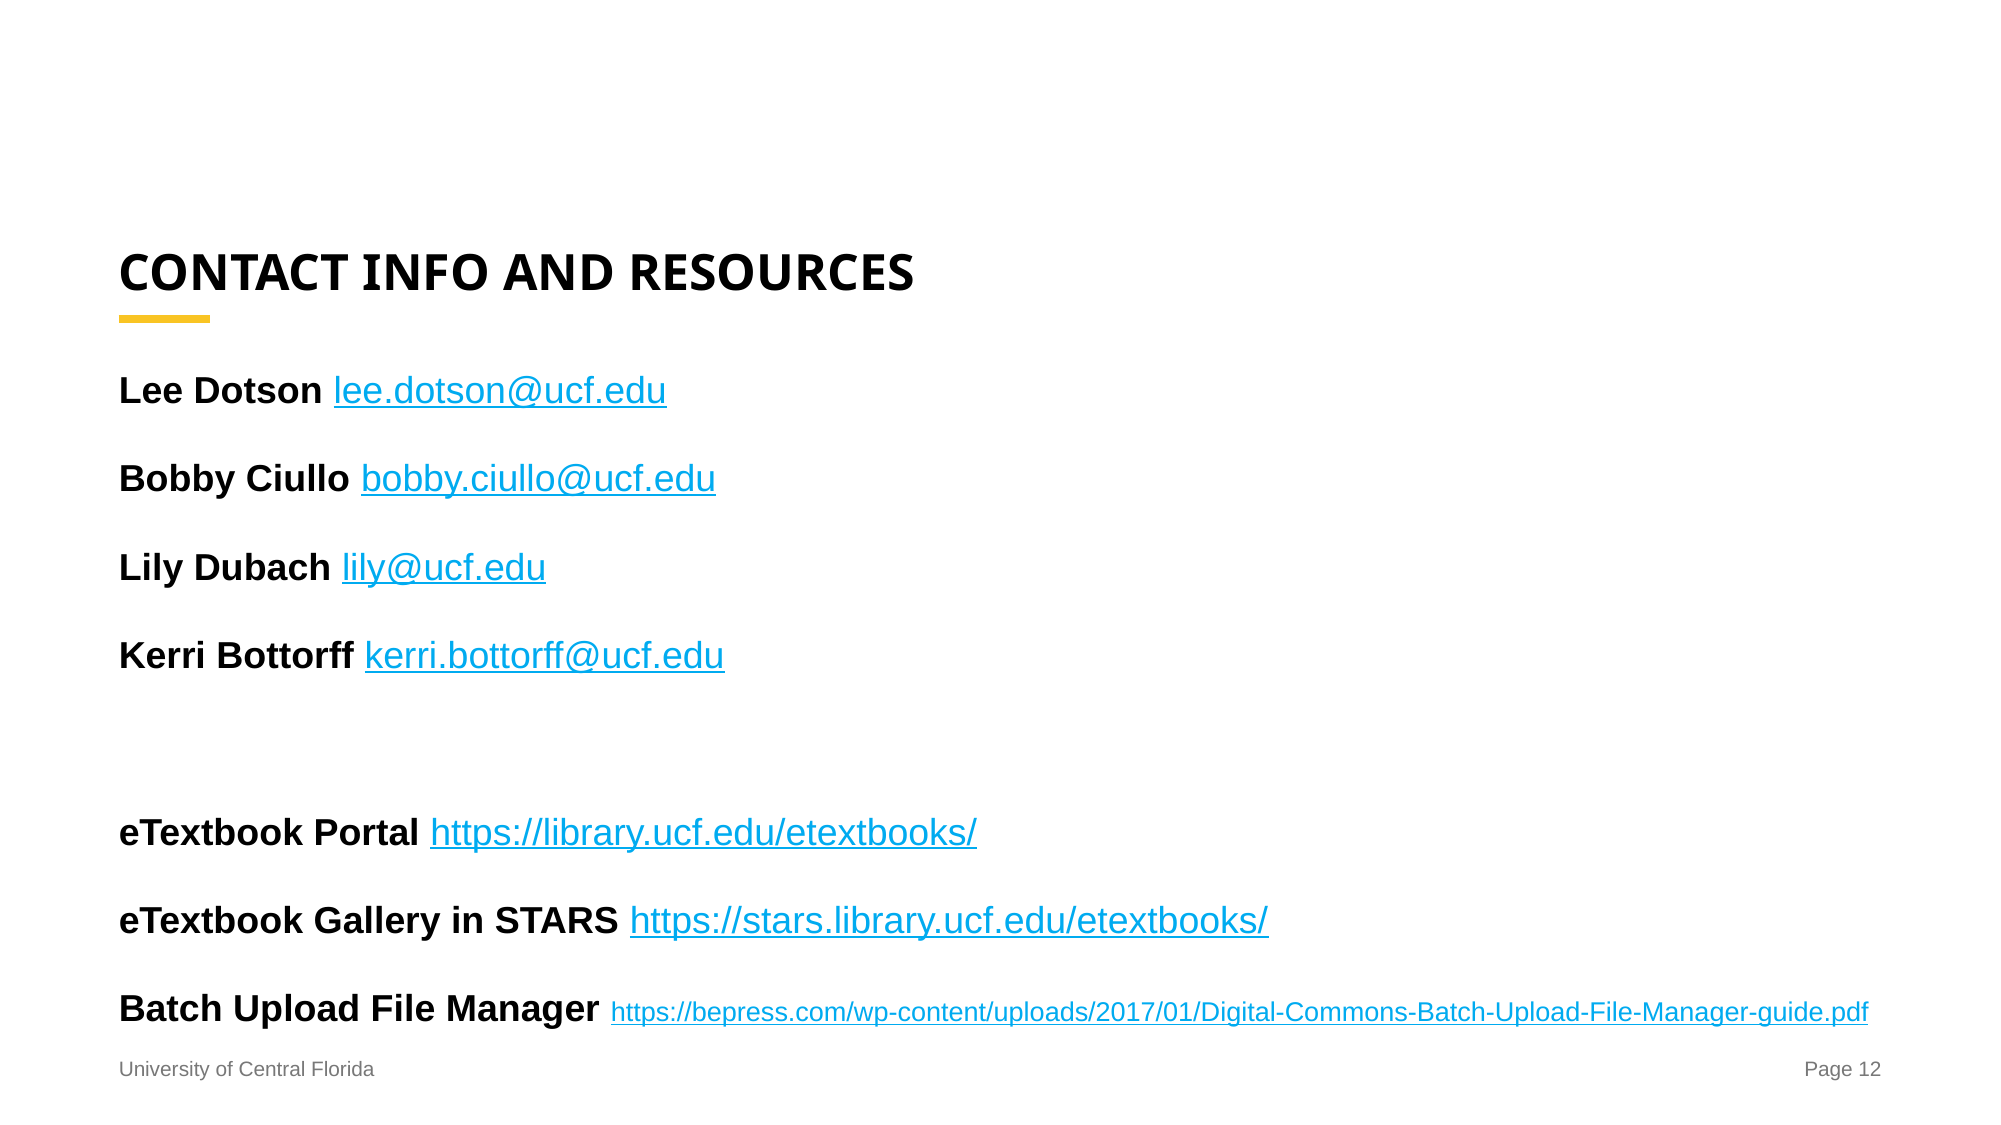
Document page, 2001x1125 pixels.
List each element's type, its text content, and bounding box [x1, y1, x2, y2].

list Lee Dotson lee.dotson@ucf.edu Bobby Ciullo bobby.ciullo@ucf.edu Lily Dubach lily@ucf.edu Kerri Bottorff kerri.bottorff@ucf.edu eTextbook Portal https://library.ucf.edu/etextbooks/ eTextbook Gallery in STARS https://stars.library.ucf.edu/etextbooks/ Batch Upload File Manager https://bepress.com/wp-content/uploads/2017/01/Digital-Commons-Batch-Upload-File-Manager-guide.pdf [118, 343, 1882, 1034]
title CONTACT INFO AND RESOURCES [118, 118, 1882, 300]
